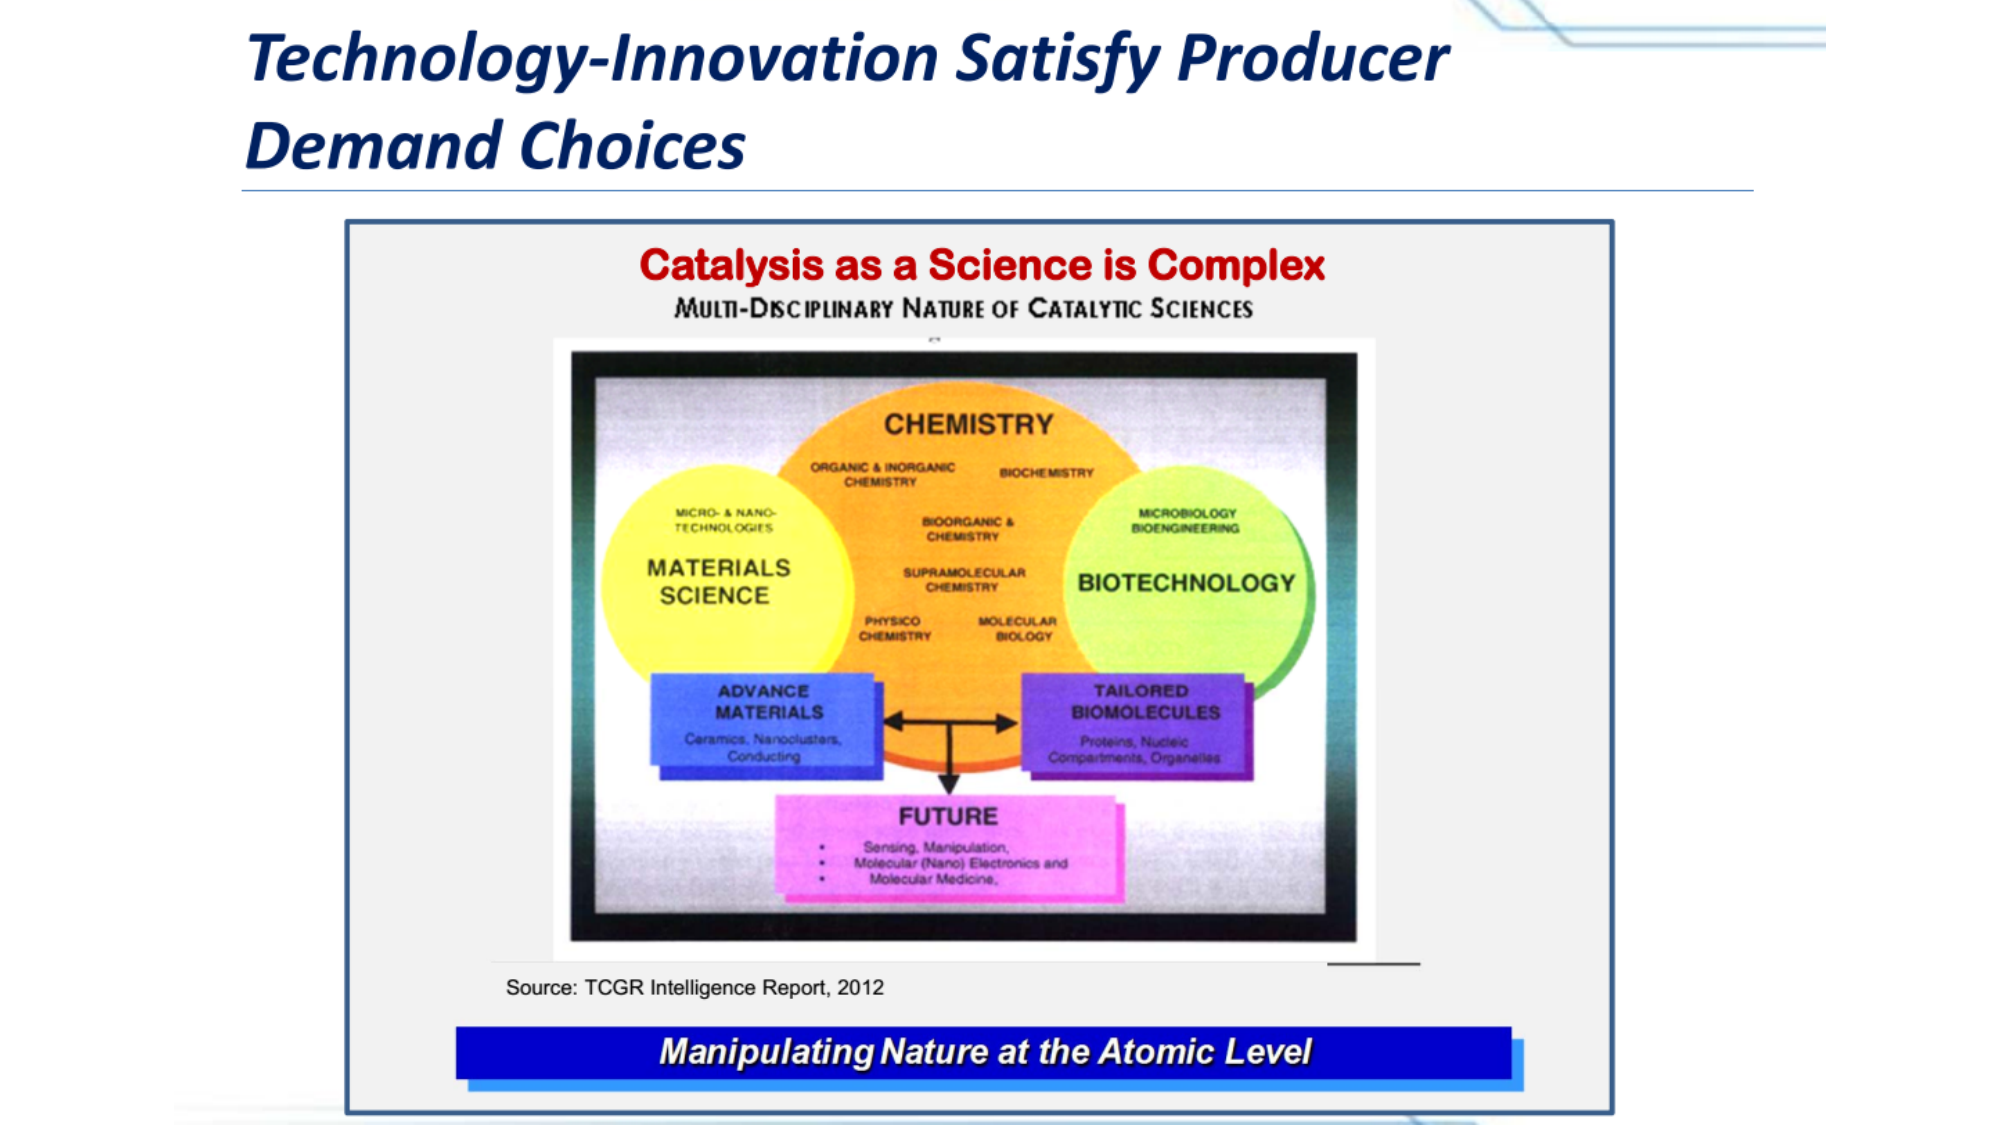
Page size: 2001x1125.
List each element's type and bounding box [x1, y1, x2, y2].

picture [174, 0, 1826, 1125]
